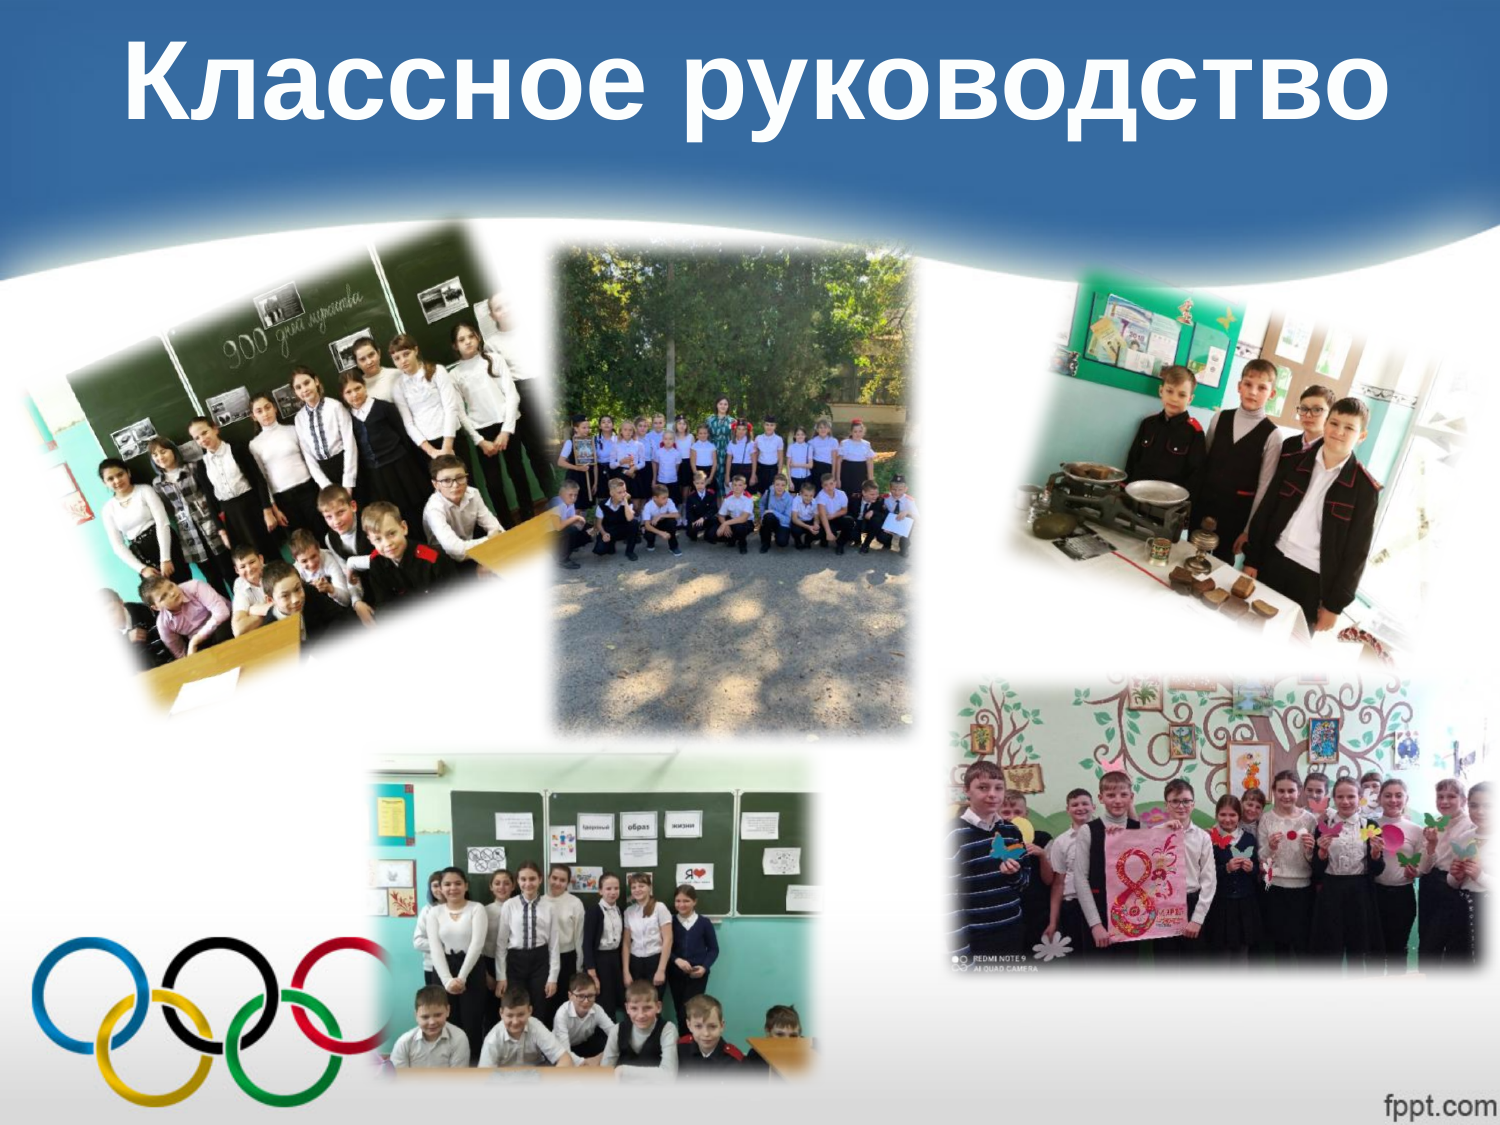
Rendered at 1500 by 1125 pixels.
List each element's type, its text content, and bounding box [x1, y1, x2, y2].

picture [0, 0, 1500, 1125]
text_box Классное руководство [106, 0, 1407, 150]
